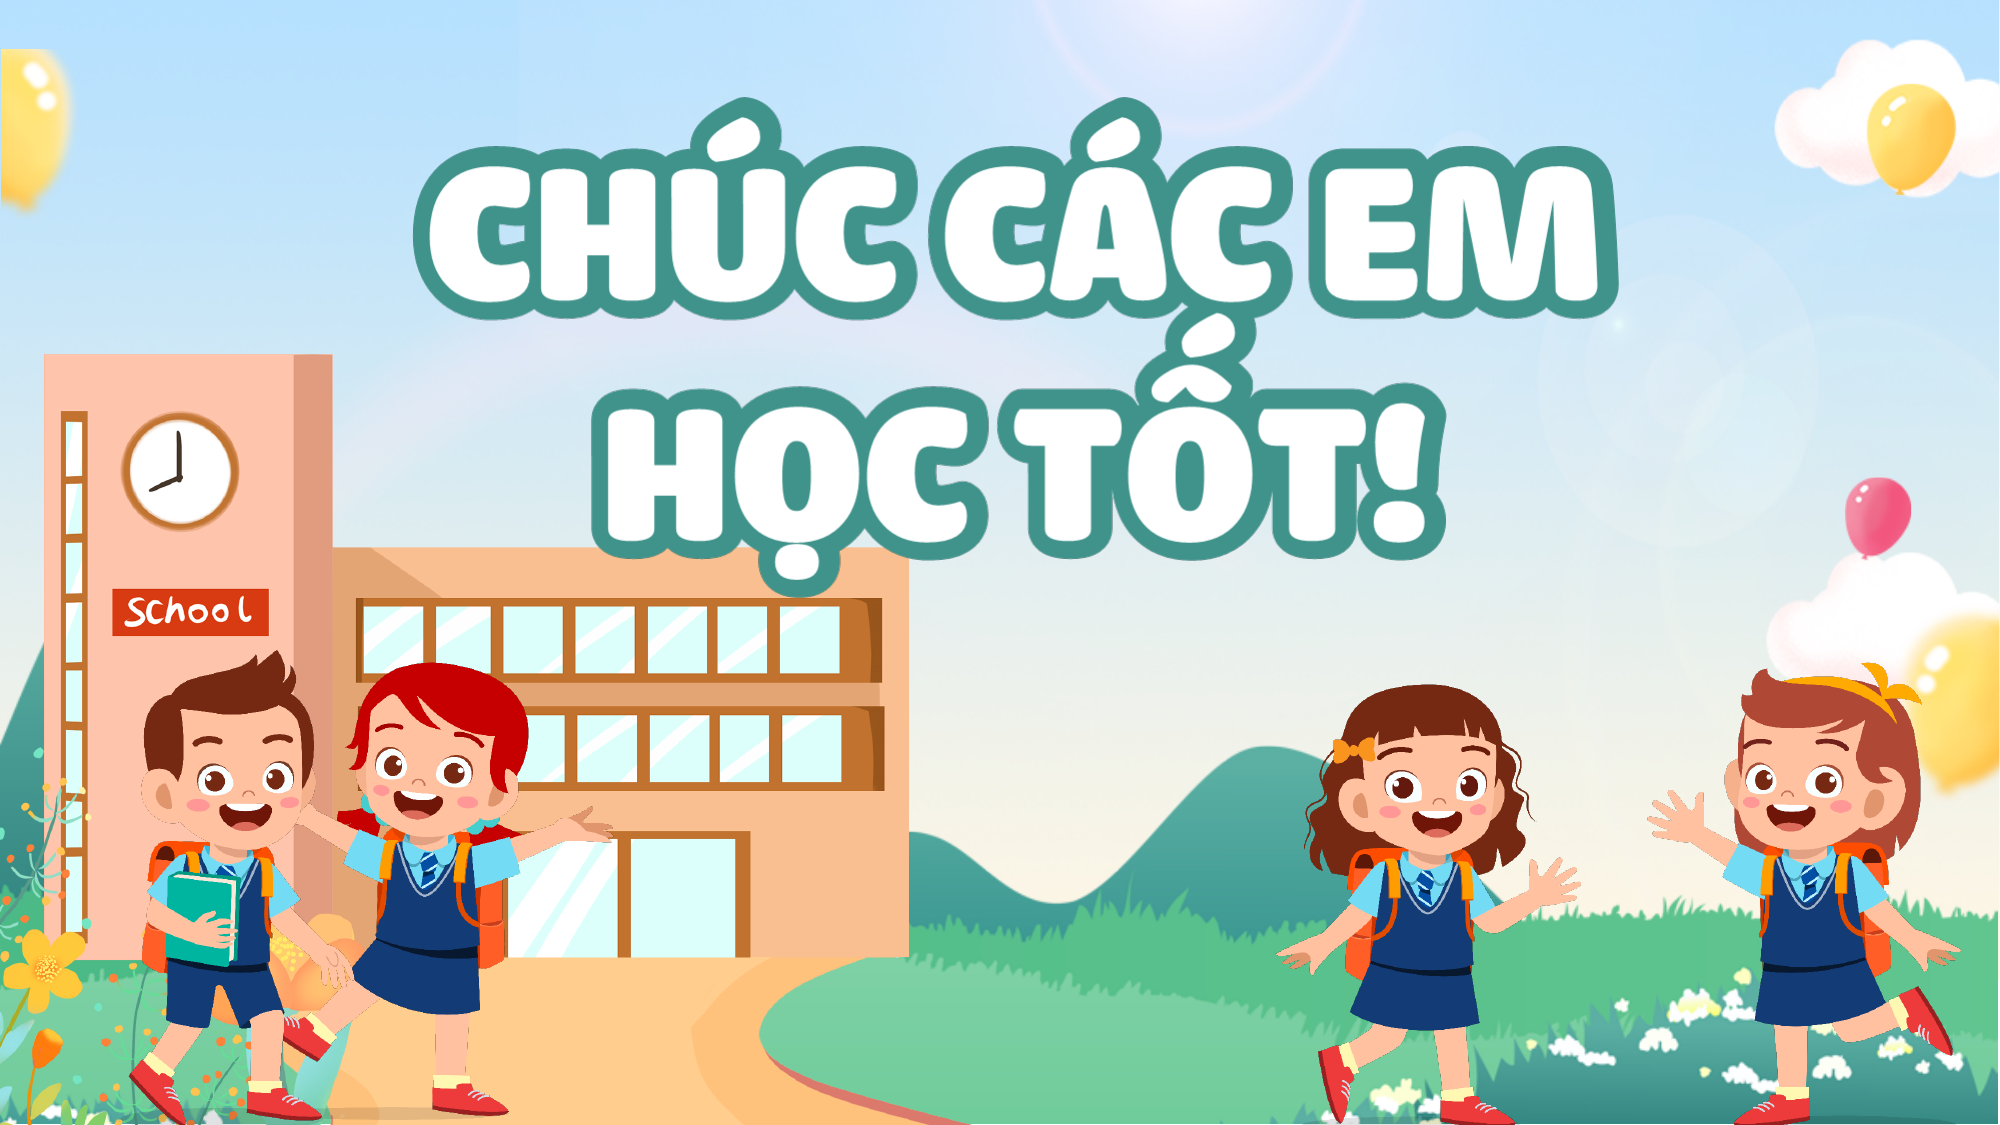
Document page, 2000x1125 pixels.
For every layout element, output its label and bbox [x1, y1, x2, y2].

text_box [79, 605, 640, 1125]
picture [0, 0, 2000, 1125]
